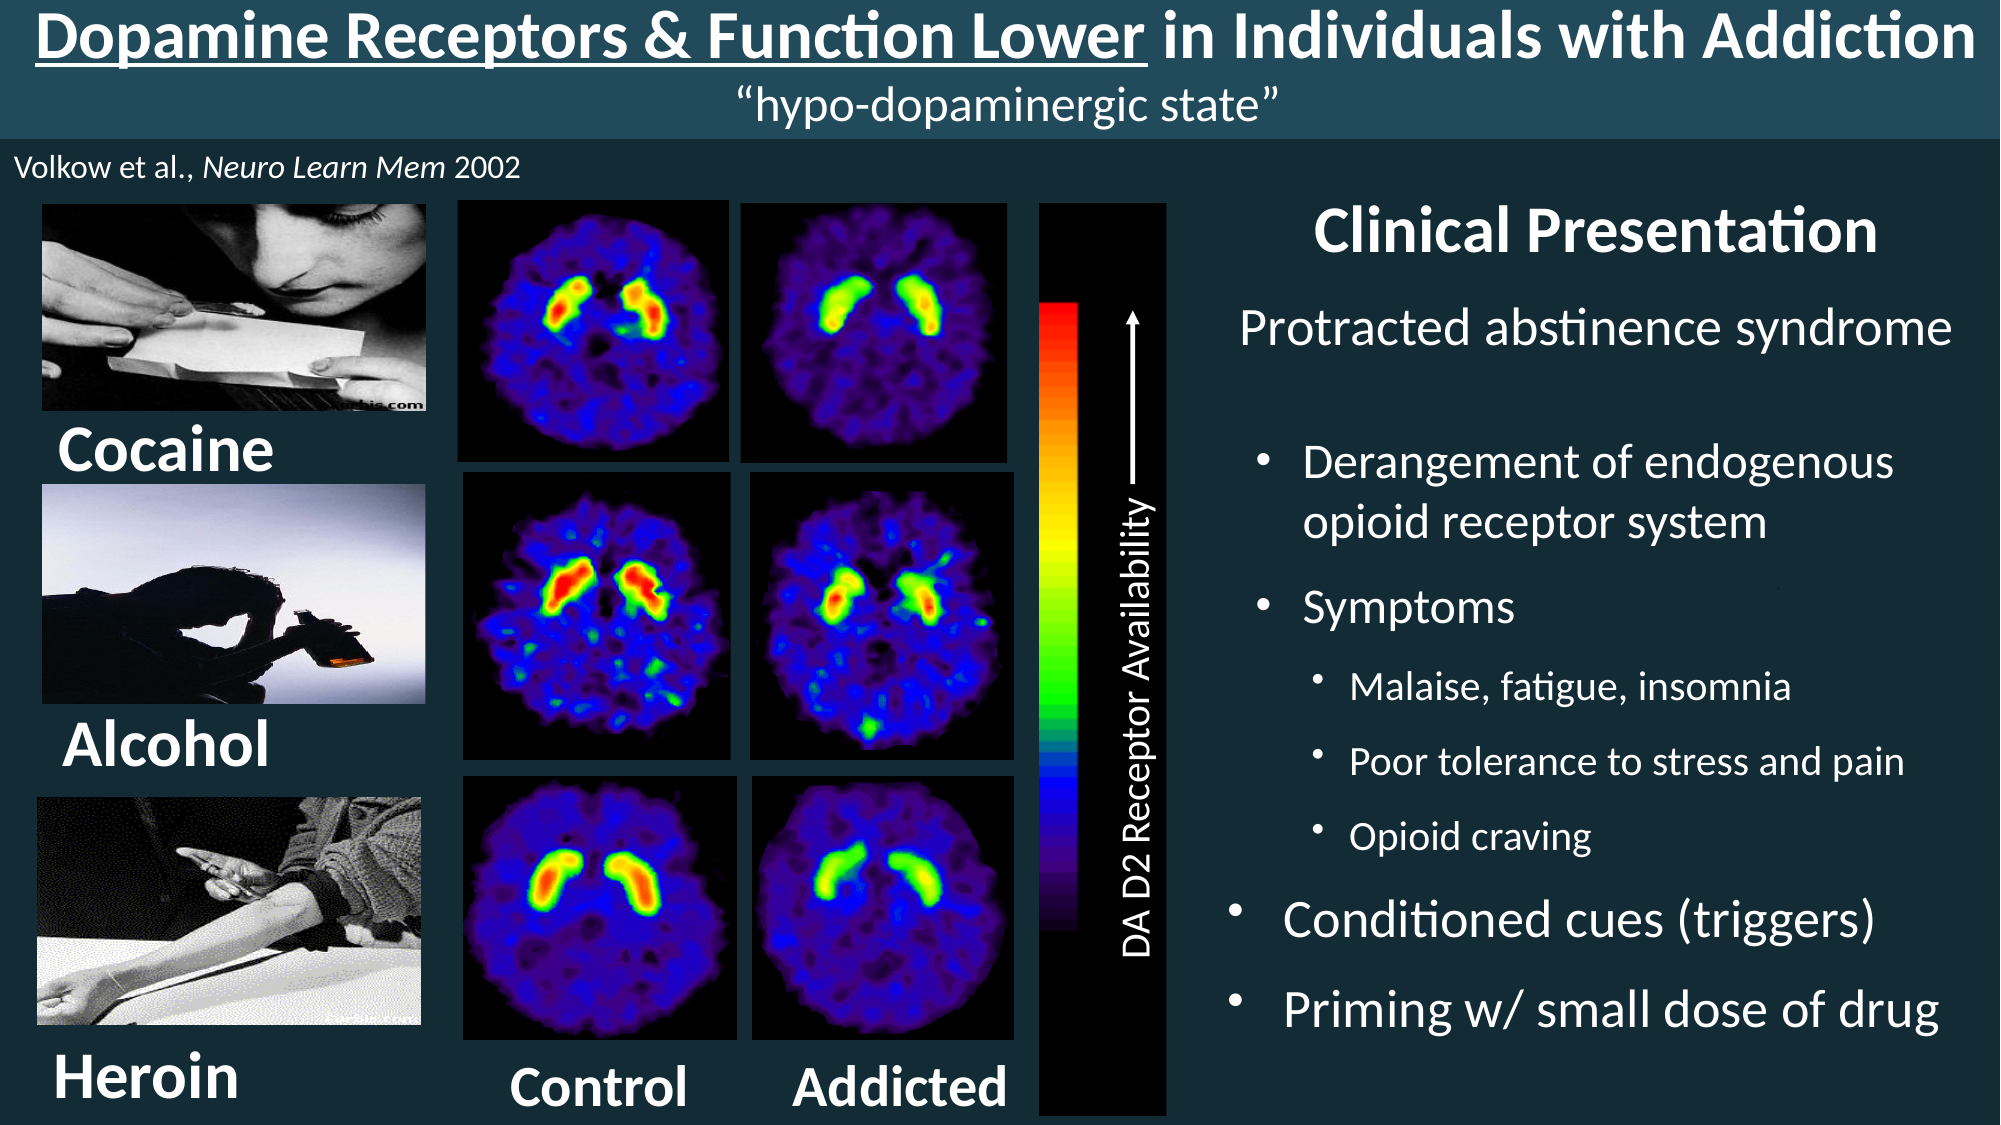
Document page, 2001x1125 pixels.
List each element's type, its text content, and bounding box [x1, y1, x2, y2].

picture [41, 483, 426, 704]
text_box Heroin [38, 1034, 255, 1120]
text_box Clinical Presentation Protracted abstinence syndrome Derangement of endogenous opioid receptor system Symptoms Malaise, fatigue, insomnia Poor tolerance to stress and pain Opioid craving Conditioned cues (triggers) Priming w/ small dose of drug [1212, 178, 1983, 1096]
picture [41, 203, 426, 412]
text_box Alcohol [47, 713, 287, 788]
text_box Cocaine [43, 418, 291, 482]
text_box Addicted [777, 1041, 1038, 1125]
text_box Control [495, 1049, 704, 1125]
picture [462, 471, 731, 760]
text_box Volkow et al., Neuro Learn Mem 2002 [0, 140, 2000, 1125]
picture [1038, 202, 1167, 1116]
picture [740, 202, 1008, 463]
picture [457, 199, 731, 463]
picture [751, 776, 1015, 1040]
picture [36, 796, 421, 1026]
picture [462, 776, 737, 1040]
text_box Dopamine Receptors & Function Lower in Individuals with Addiction “hypo-dopaminergic state” [0, 0, 2000, 140]
picture [749, 471, 1015, 760]
